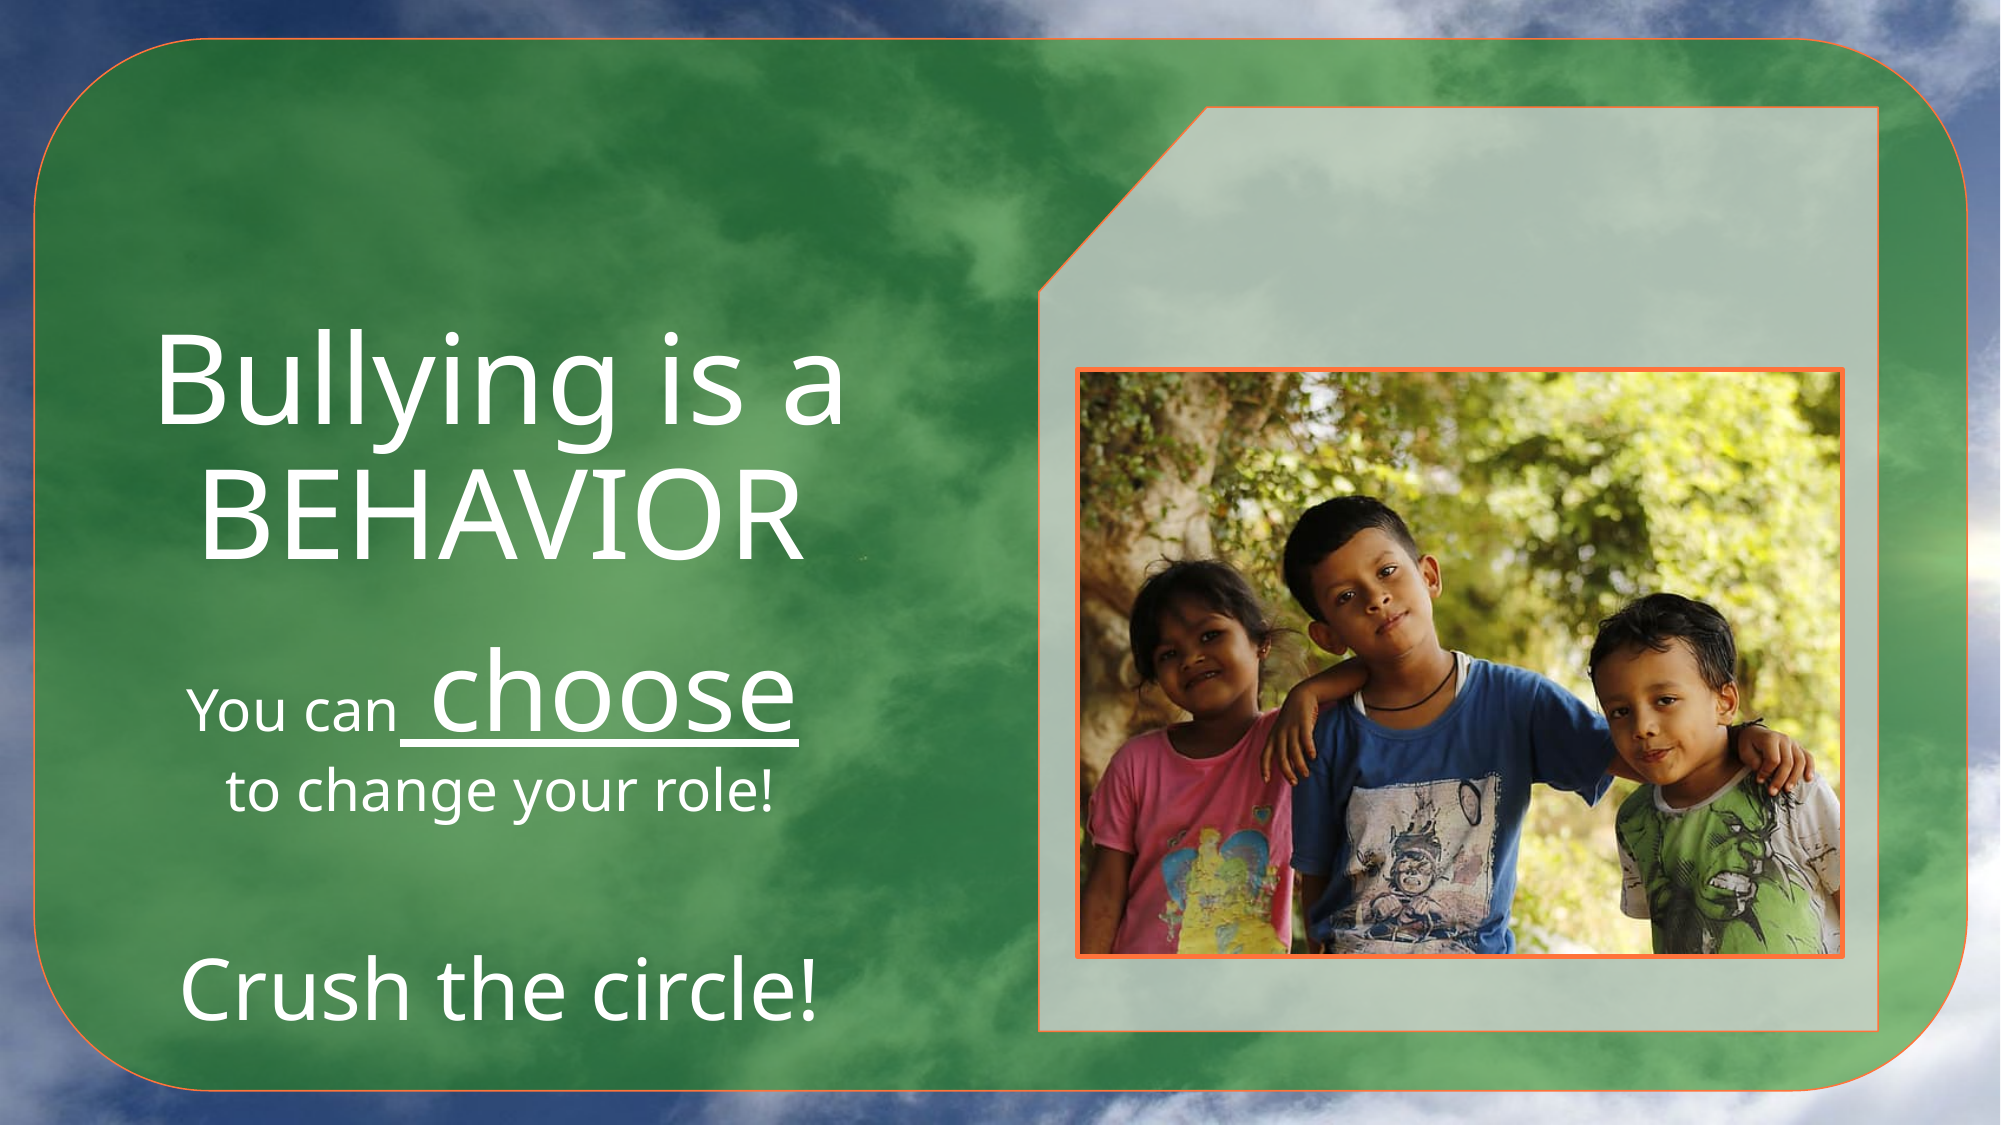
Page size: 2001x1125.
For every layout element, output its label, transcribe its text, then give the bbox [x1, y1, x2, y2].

title Bullying is a BEHAVIOR [58, 269, 943, 594]
picture [0, 0, 2001, 1125]
subtitle You can choose to change your role! Crush the circle! [58, 613, 943, 884]
